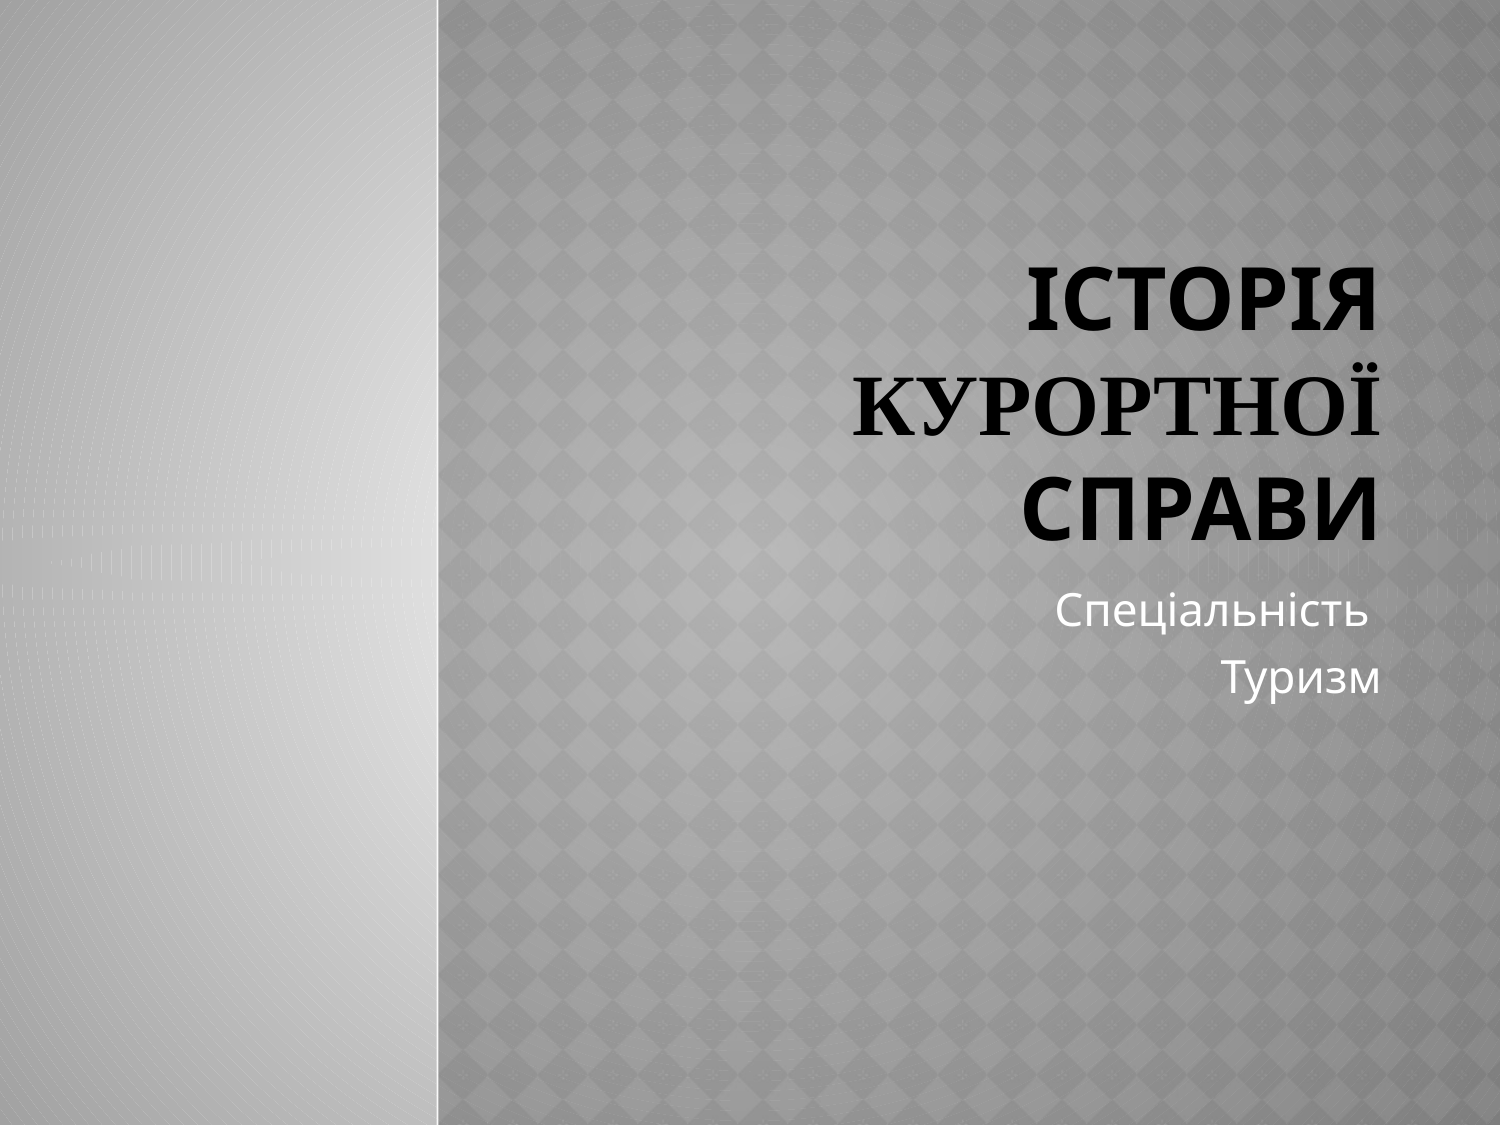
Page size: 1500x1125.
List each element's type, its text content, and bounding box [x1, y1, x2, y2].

subtitle Спеціальність Туризм [550, 580, 1390, 762]
title Історія курортної справи [552, 87, 1390, 558]
